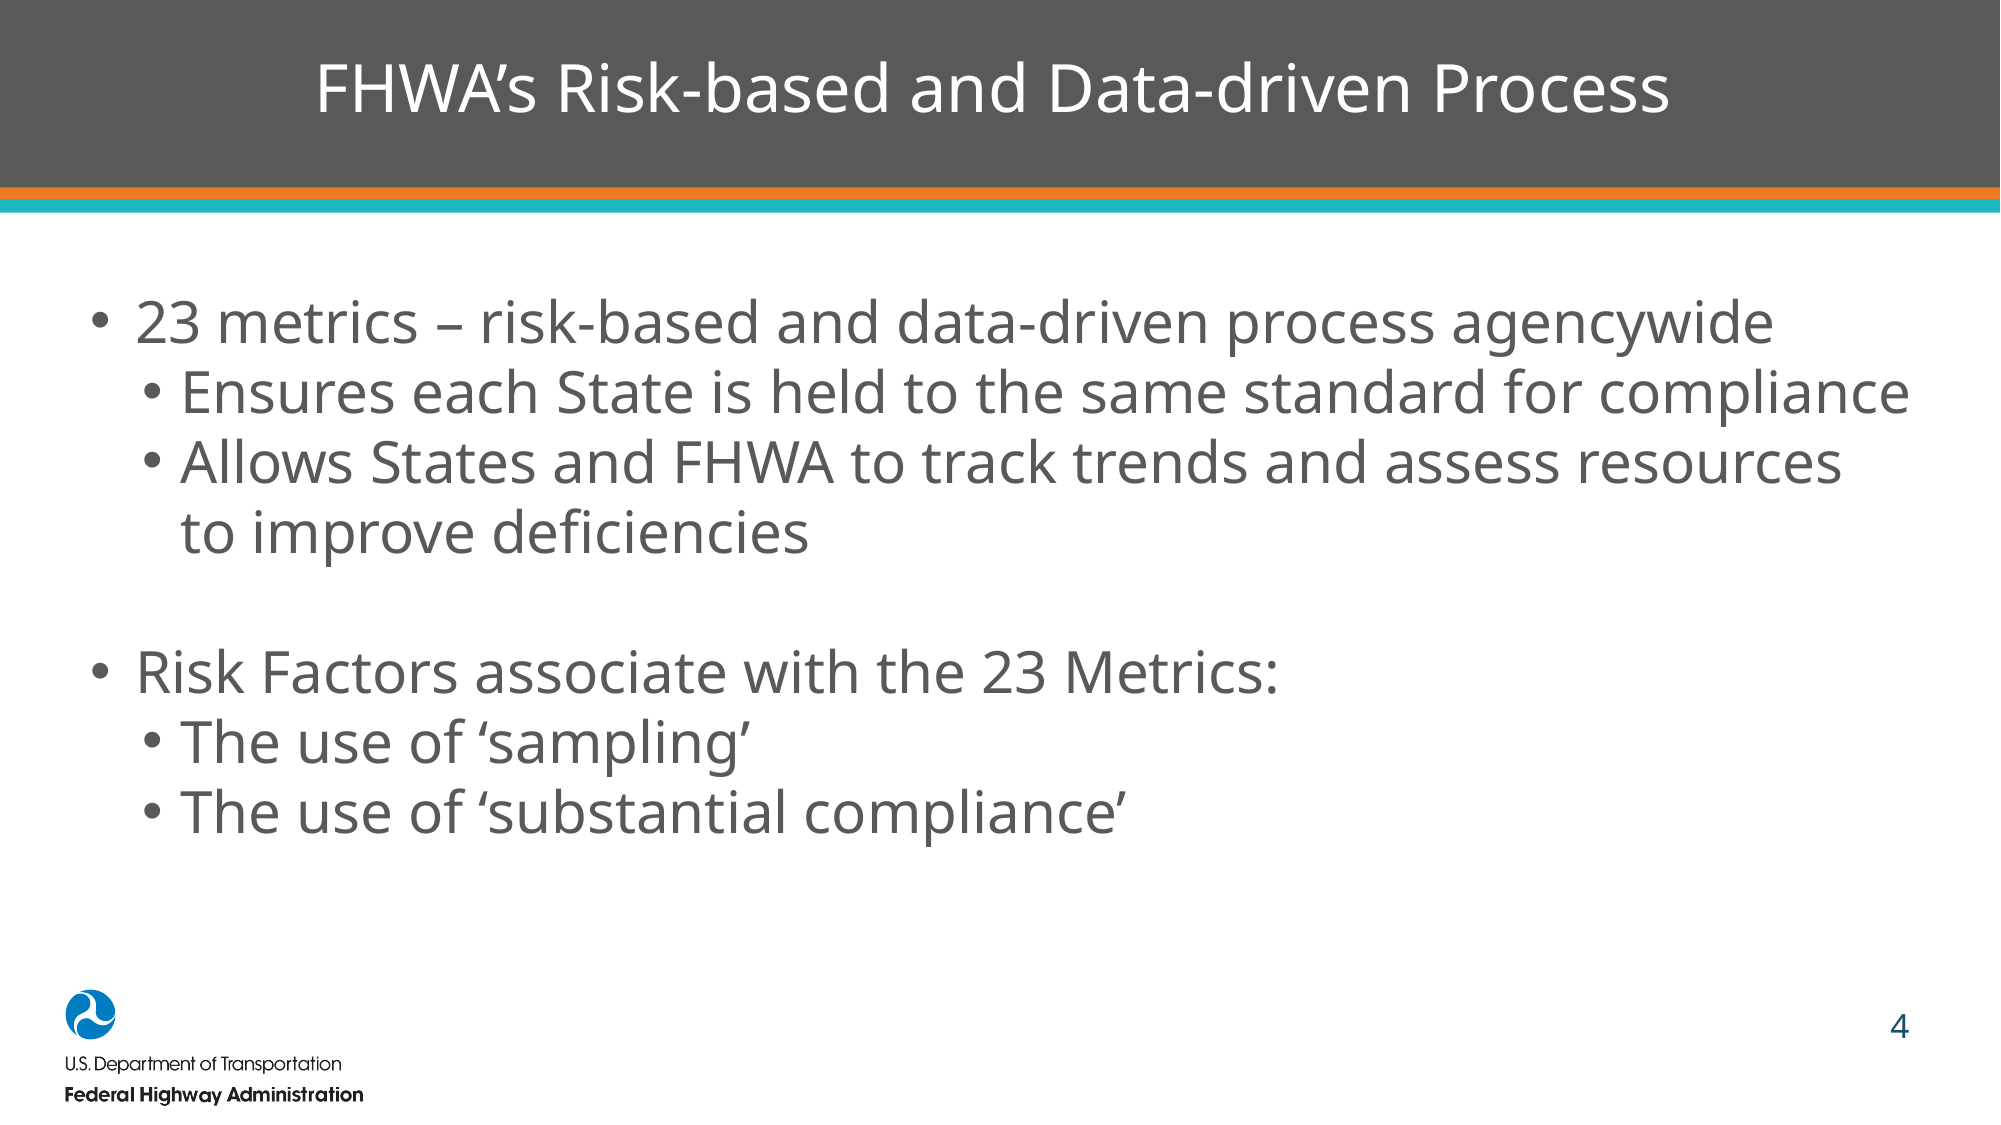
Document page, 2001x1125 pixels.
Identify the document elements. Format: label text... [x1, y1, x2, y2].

title FHWA’s Risk-based and Data-driven Process [299, 47, 1700, 162]
slide_number 4 [1862, 991, 1938, 1064]
picture [62, 986, 363, 1106]
list 23 metrics – risk-based and data-driven process agencywide Ensures each State is held to the same standard for compliance Allows States and FHWA to track trends and assess resources to improve deficiencies Risk Factors associate with the 23 Metrics: The use of ‘sampling’ The use of ‘substantial compliance’ [90, 285, 1915, 998]
